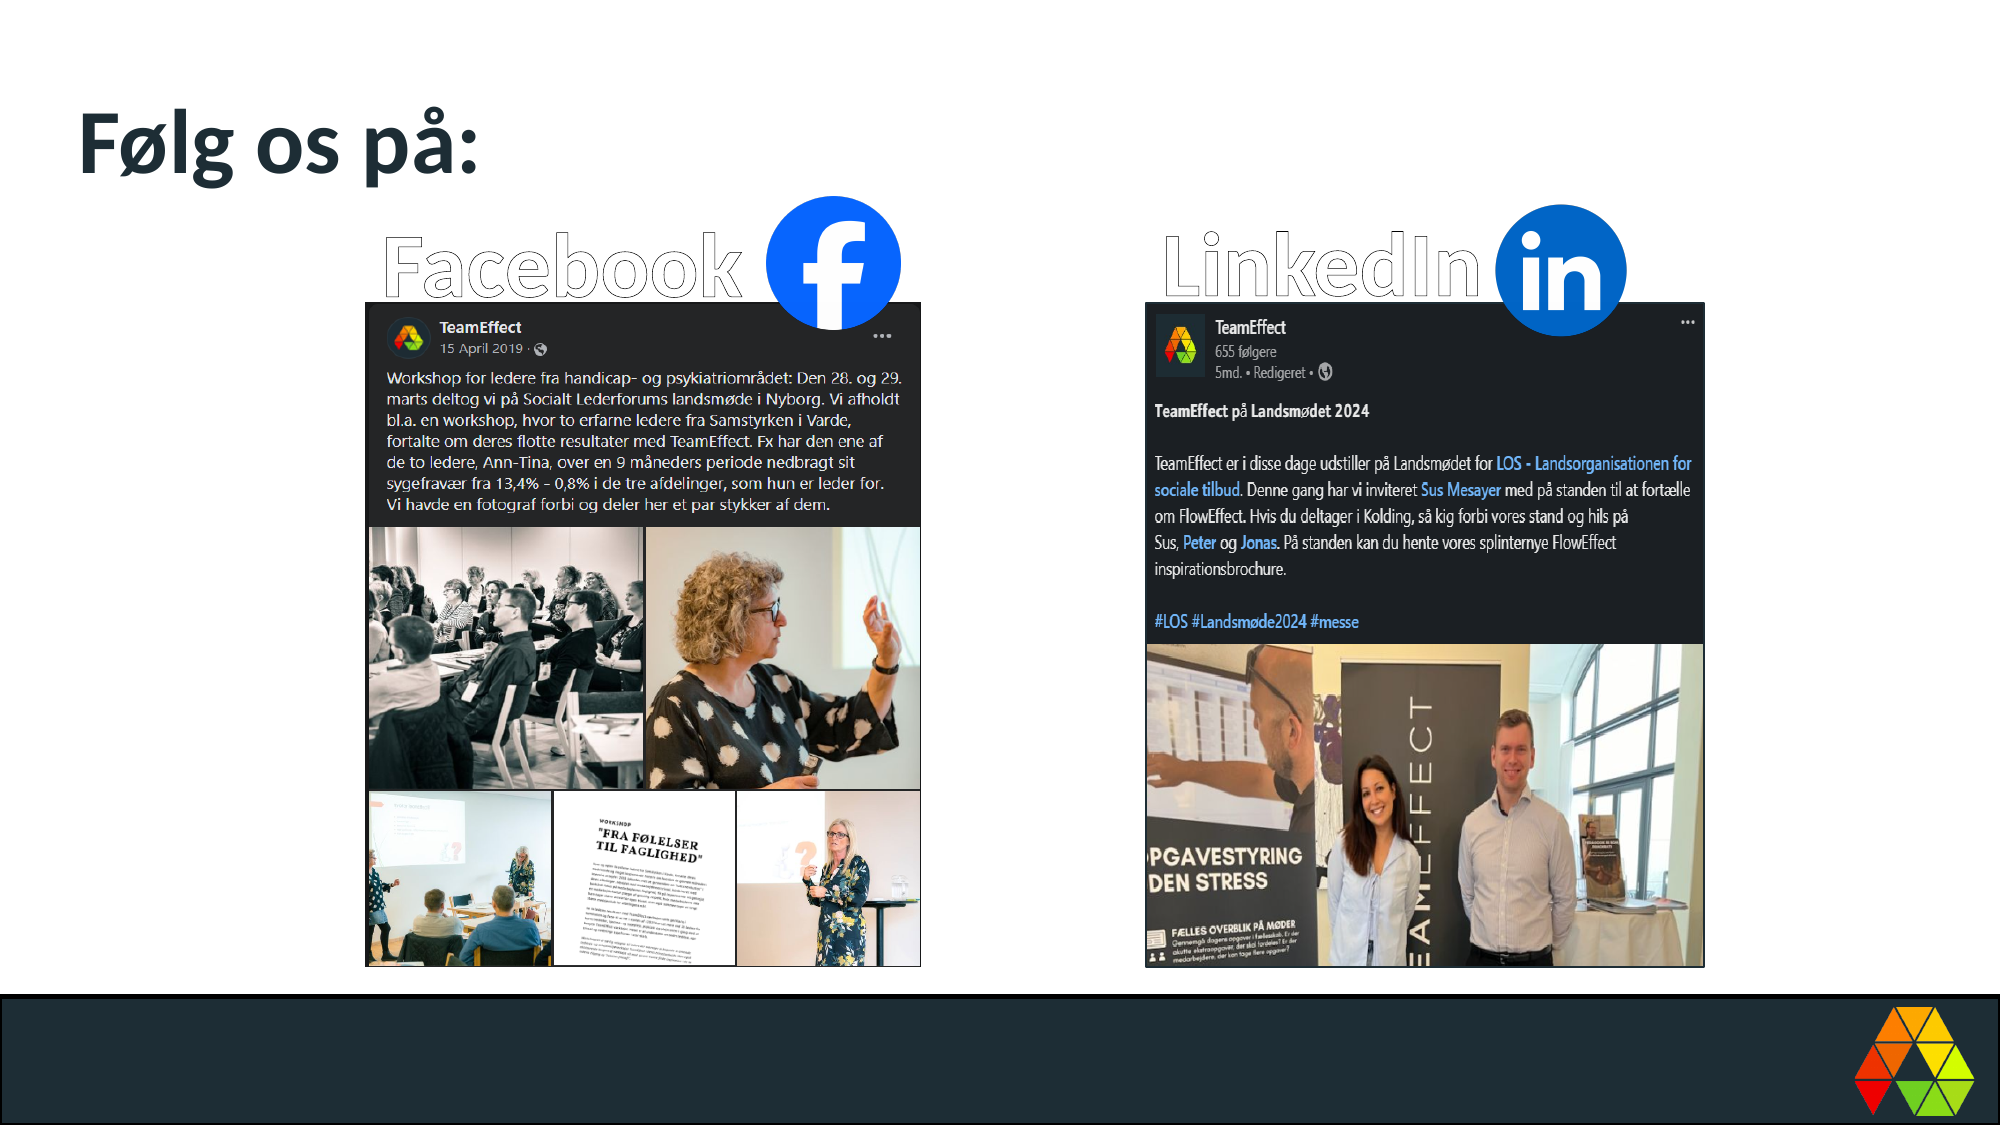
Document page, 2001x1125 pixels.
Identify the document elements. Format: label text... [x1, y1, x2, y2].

picture [364, 195, 922, 967]
text_box [0, 996, 2000, 1125]
title Følg os på: [63, 66, 554, 221]
picture [1854, 1006, 1989, 1116]
text_box LinkedIn [1146, 188, 1468, 303]
text_box Facebook [366, 189, 813, 300]
picture [1146, 183, 1704, 967]
